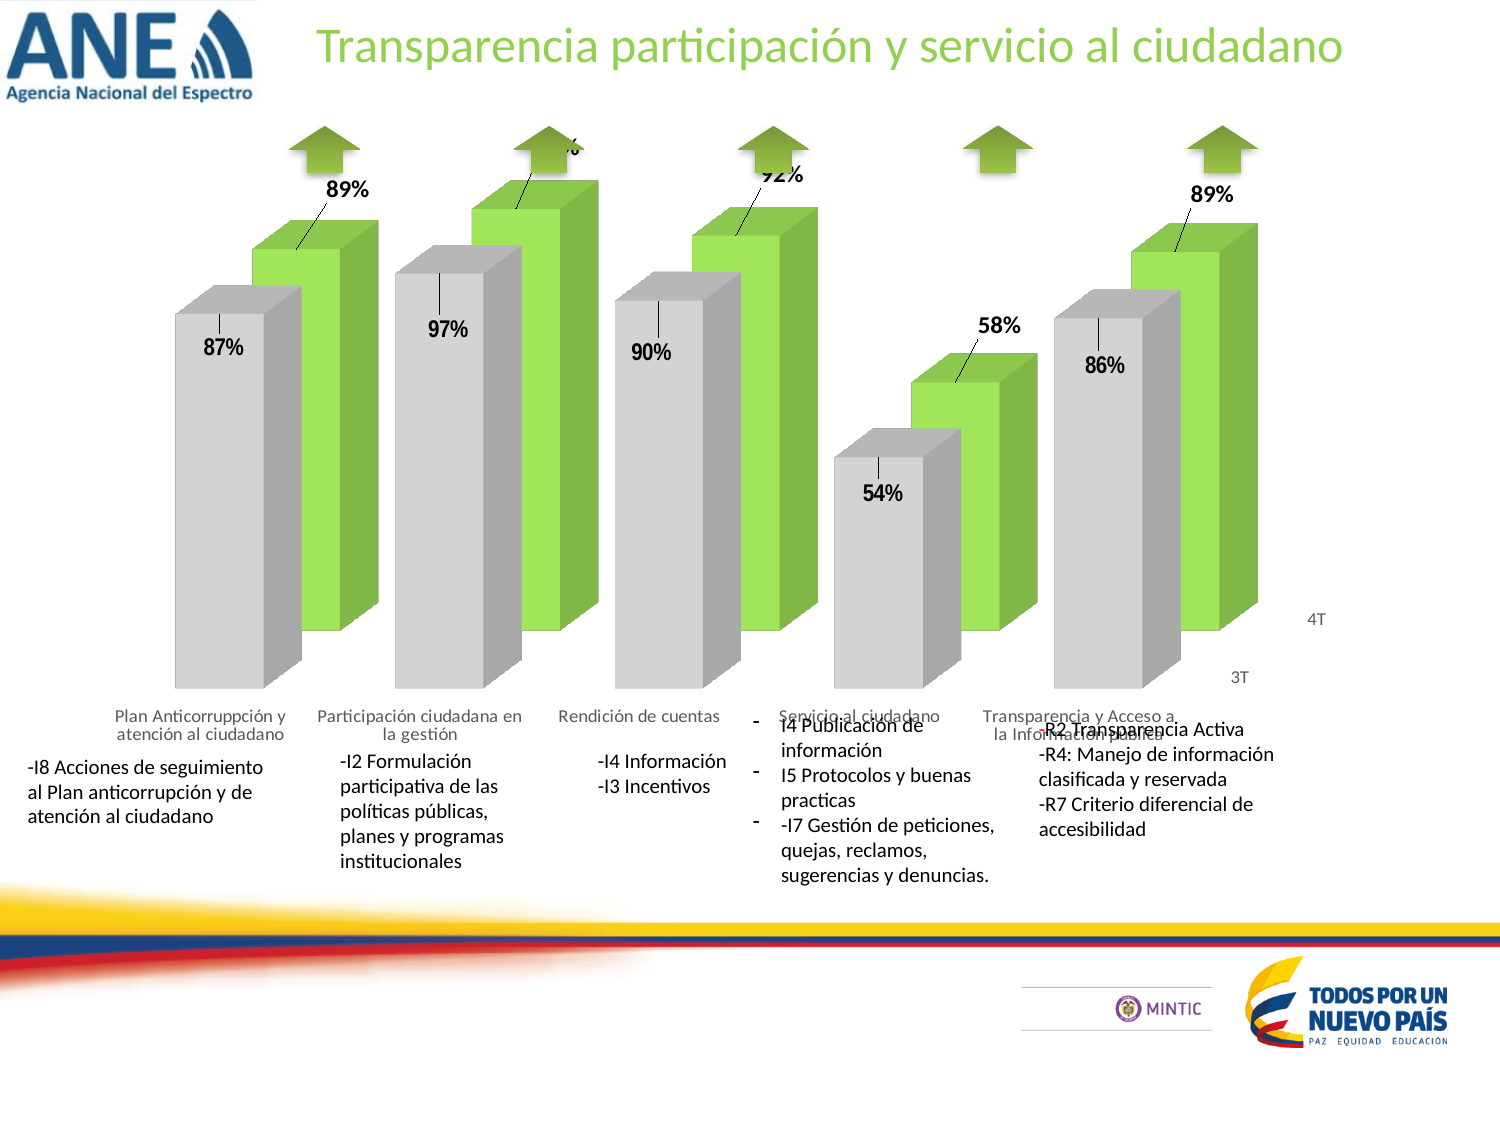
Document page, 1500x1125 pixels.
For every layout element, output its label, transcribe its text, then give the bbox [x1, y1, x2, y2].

text_box Transparencia participación y servicio al ciudadano [301, 5, 1500, 87]
text_box [535, 125, 563, 135]
text_box -I8 Acciones de seguimiento al Plan anticorrupción y de atención al ciudadano [12, 745, 294, 836]
text_box [983, 125, 1013, 135]
picture [0, 0, 257, 104]
picture [0, 882, 1500, 1048]
text_box -I2 Formulación participativa de las políticas públicas, planes y programas institucionales [325, 780, 560, 880]
text_box I4 Publicación de información I5 Protocolos y buenas practicas -I7 Gestión de peticiones, quejas, reclamos, sugerencias y denuncias. [738, 780, 1020, 881]
text_box [1208, 125, 1237, 135]
text_box -I4 Información -I3 Incentivos [583, 780, 762, 805]
text_box [759, 125, 788, 135]
chart [43, 136, 1452, 772]
text_box -R2 Transparencia Activa -R4: Manejo de información clasificada y reservada -R7 Criterio diferencial de accesibilidad [1024, 780, 1351, 848]
text_box [311, 125, 339, 135]
